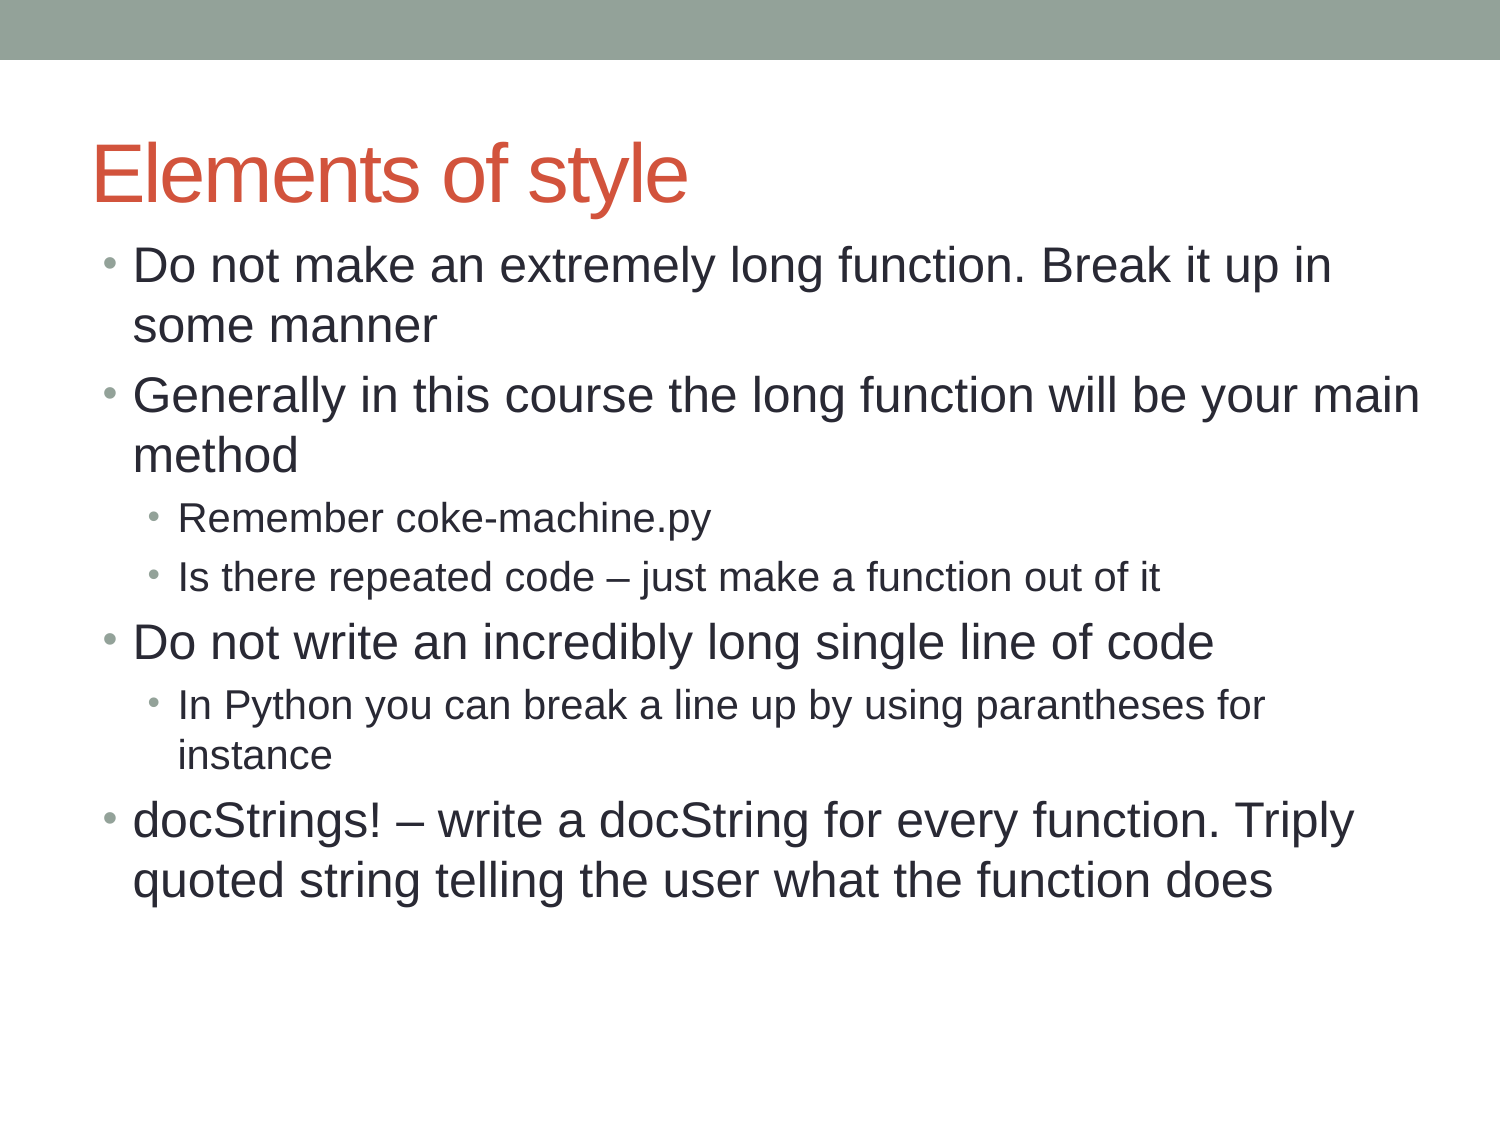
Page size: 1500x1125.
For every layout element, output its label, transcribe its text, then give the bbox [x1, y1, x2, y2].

title Elements of style [75, 87, 1425, 250]
list Do not make an extremely long function. Break it up in some manner Generally in this course the long function will be your main method Remember coke-machine.py Is there repeated code – just make a function out of it Do not write an incredibly long single line of code In Python you can break a line up by using parantheses for instance docStrings! – write a docString for every function. Triply quoted string telling the user what the function does [87, 224, 1438, 1100]
